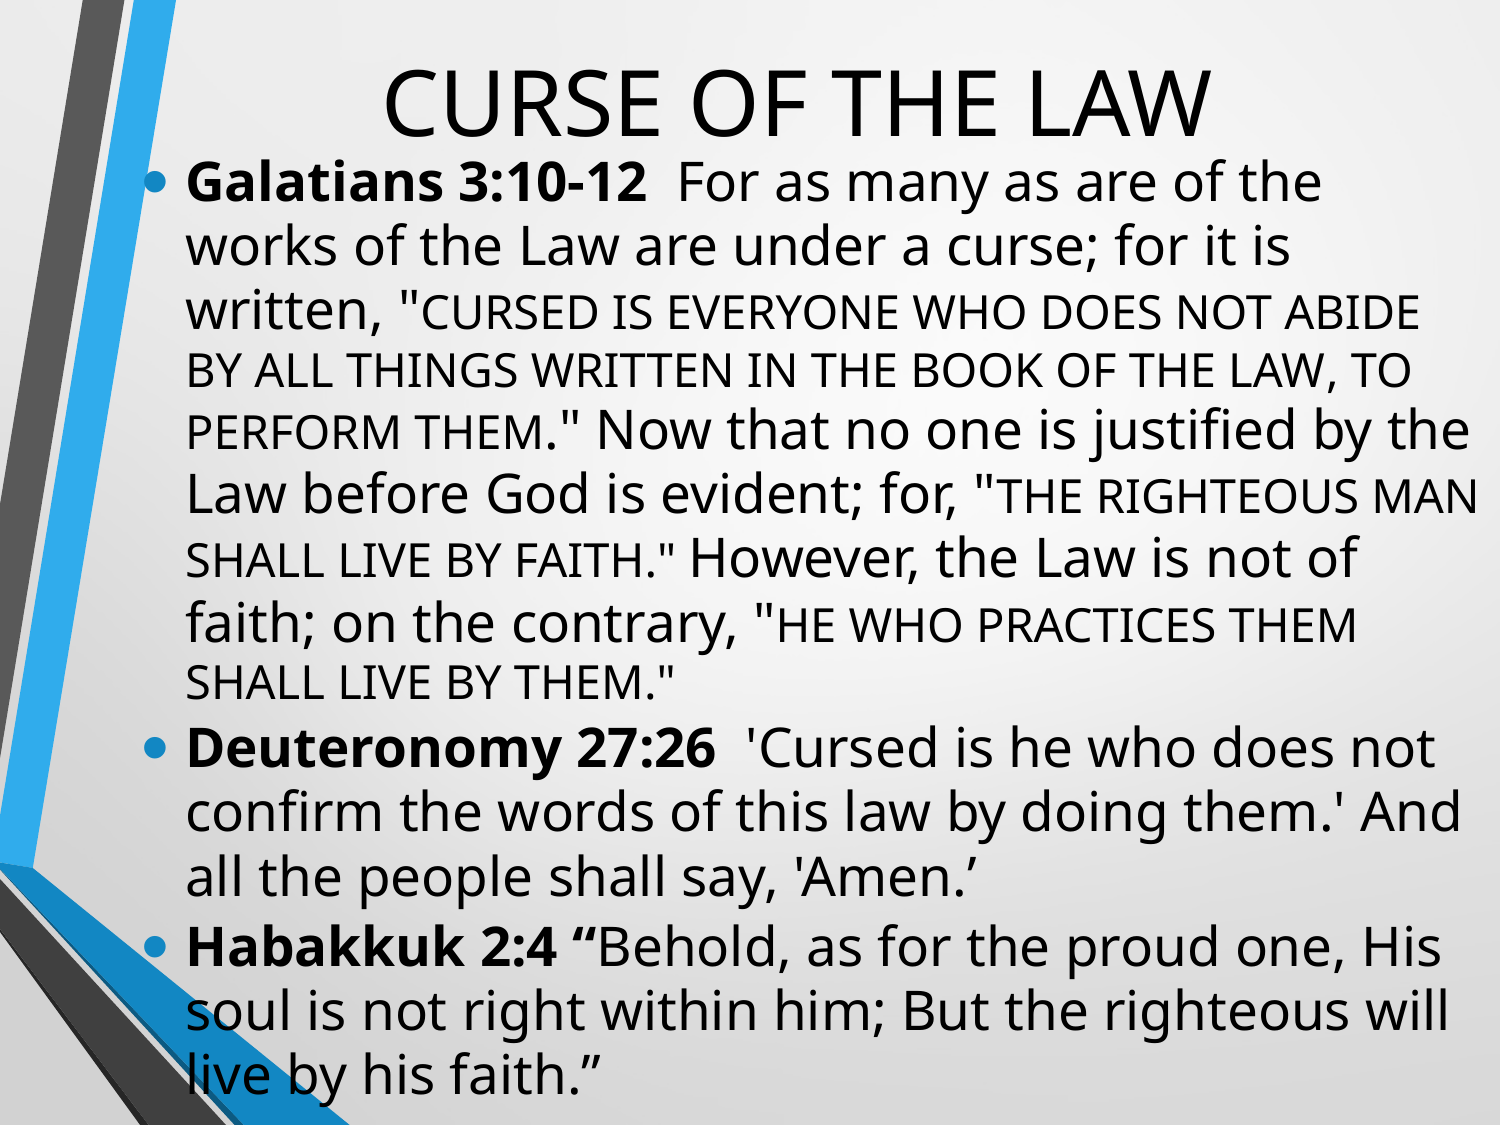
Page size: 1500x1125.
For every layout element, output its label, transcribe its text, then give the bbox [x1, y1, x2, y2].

title CURSE OF THE LAW [95, 0, 1500, 200]
list Galatians 3:10-12 For as many as are of the works of the Law are under a curse; for it is written, "CURSED IS EVERYONE WHO DOES NOT ABIDE BY ALL THINGS WRITTEN IN THE BOOK OF THE LAW, TO PERFORM THEM." Now that no one is justified by the Law before God is evident; for, "THE RIGHTEOUS MAN SHALL LIVE BY FAITH." However, the Law is not of faith; on the contrary, "HE WHO PRACTICES THEM SHALL LIVE BY THEM." Deuteronomy 27:26 'Cursed is he who does not confirm the words of this law by doing them.' And all the people shall say, 'Amen.’ Habakkuk 2:4 “Behold, as for the proud one, His soul is not right within him; But the righteous will live by his faith.” [126, 132, 1500, 1125]
